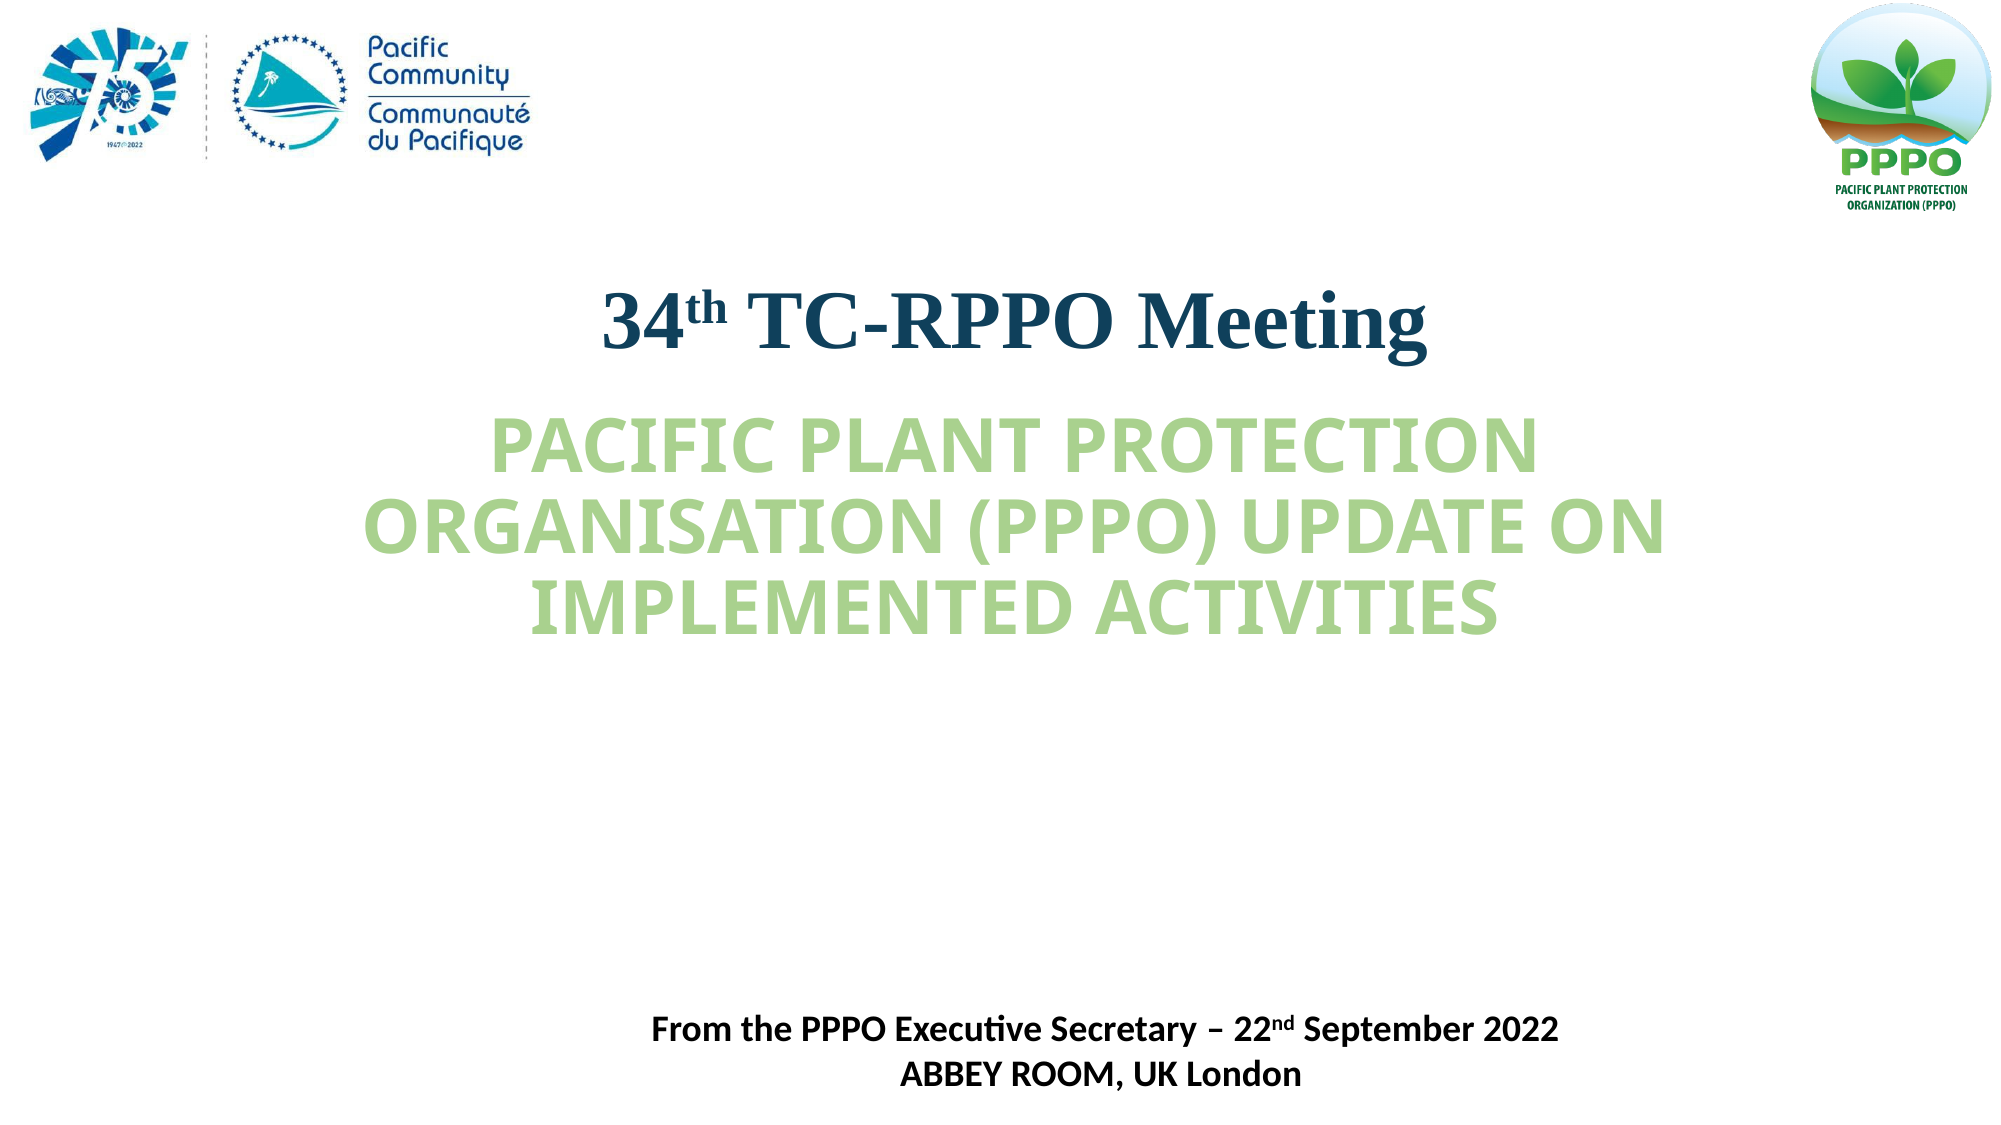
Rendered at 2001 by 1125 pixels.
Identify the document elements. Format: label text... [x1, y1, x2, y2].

picture [1811, 3, 1992, 211]
title PACIFIC PLANT PROTECTION ORGANISATION (PPPO) UPDATE ON IMPLEMENTED ACTIVITIES [180, 385, 1850, 740]
text_box From the PPPO Executive Secretary – 22nd September 2022 ABBEY ROOM, UK London [531, 996, 1679, 1102]
text_box 34th TC-RPPO Meeting [351, 258, 1680, 373]
picture [0, 0, 578, 174]
